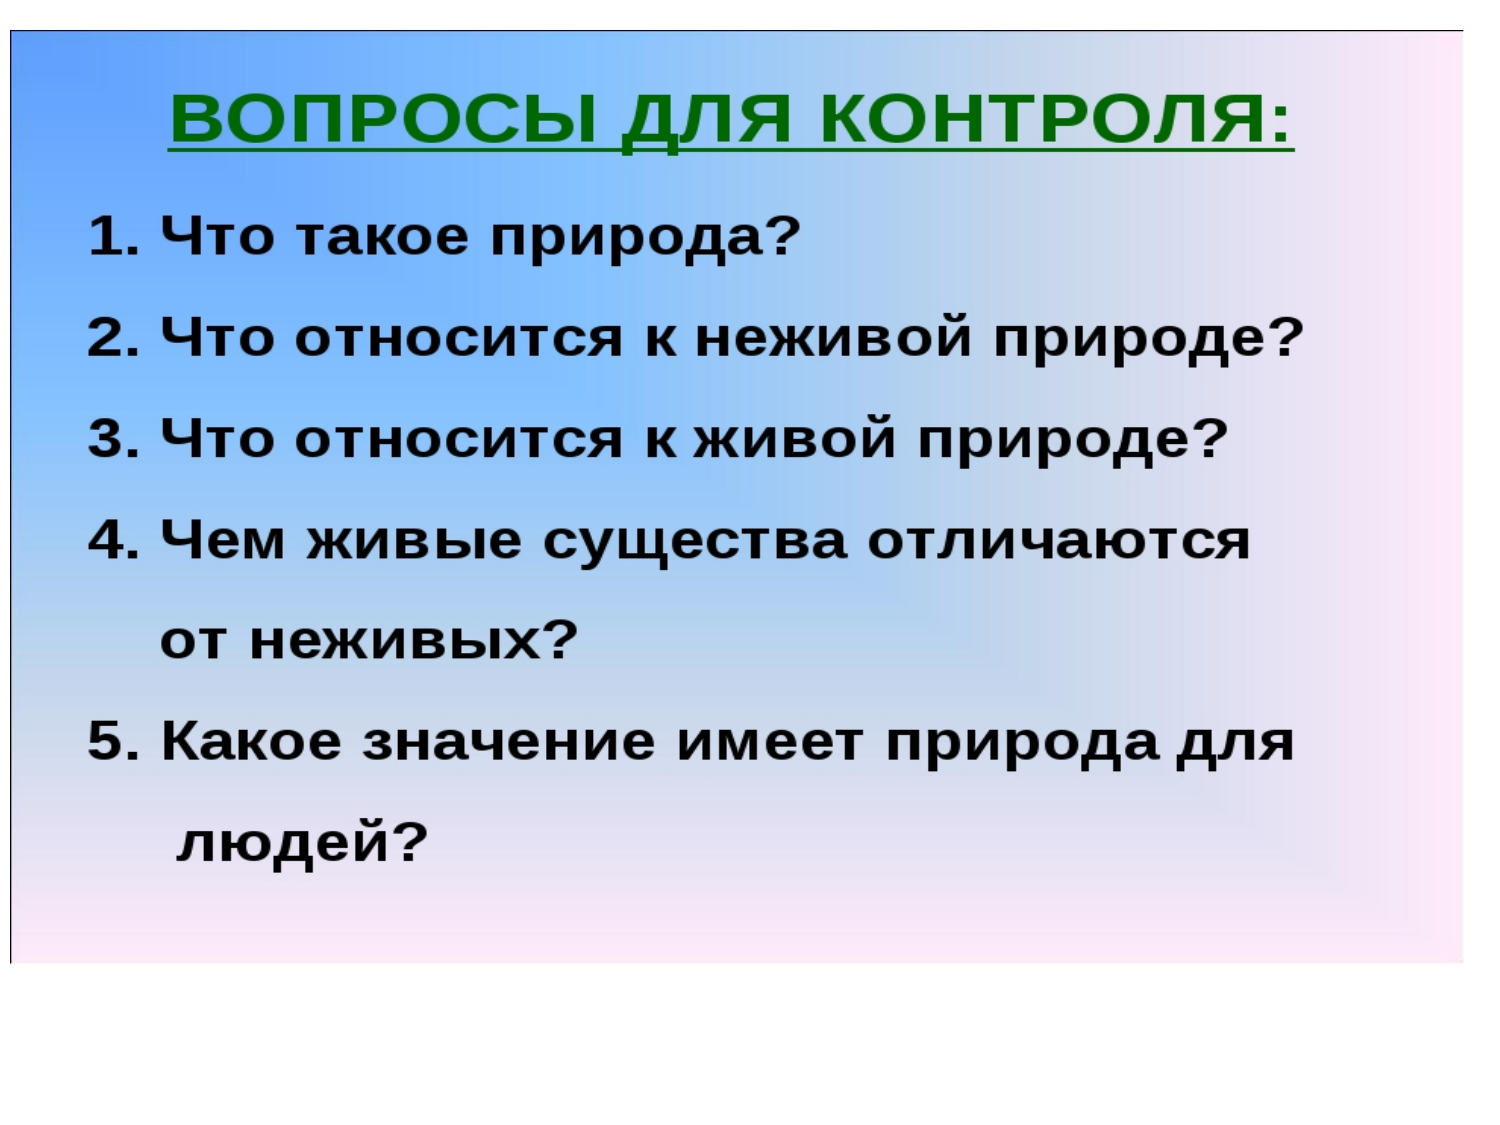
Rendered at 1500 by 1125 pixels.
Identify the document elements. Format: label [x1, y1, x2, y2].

picture [10, 30, 1466, 965]
